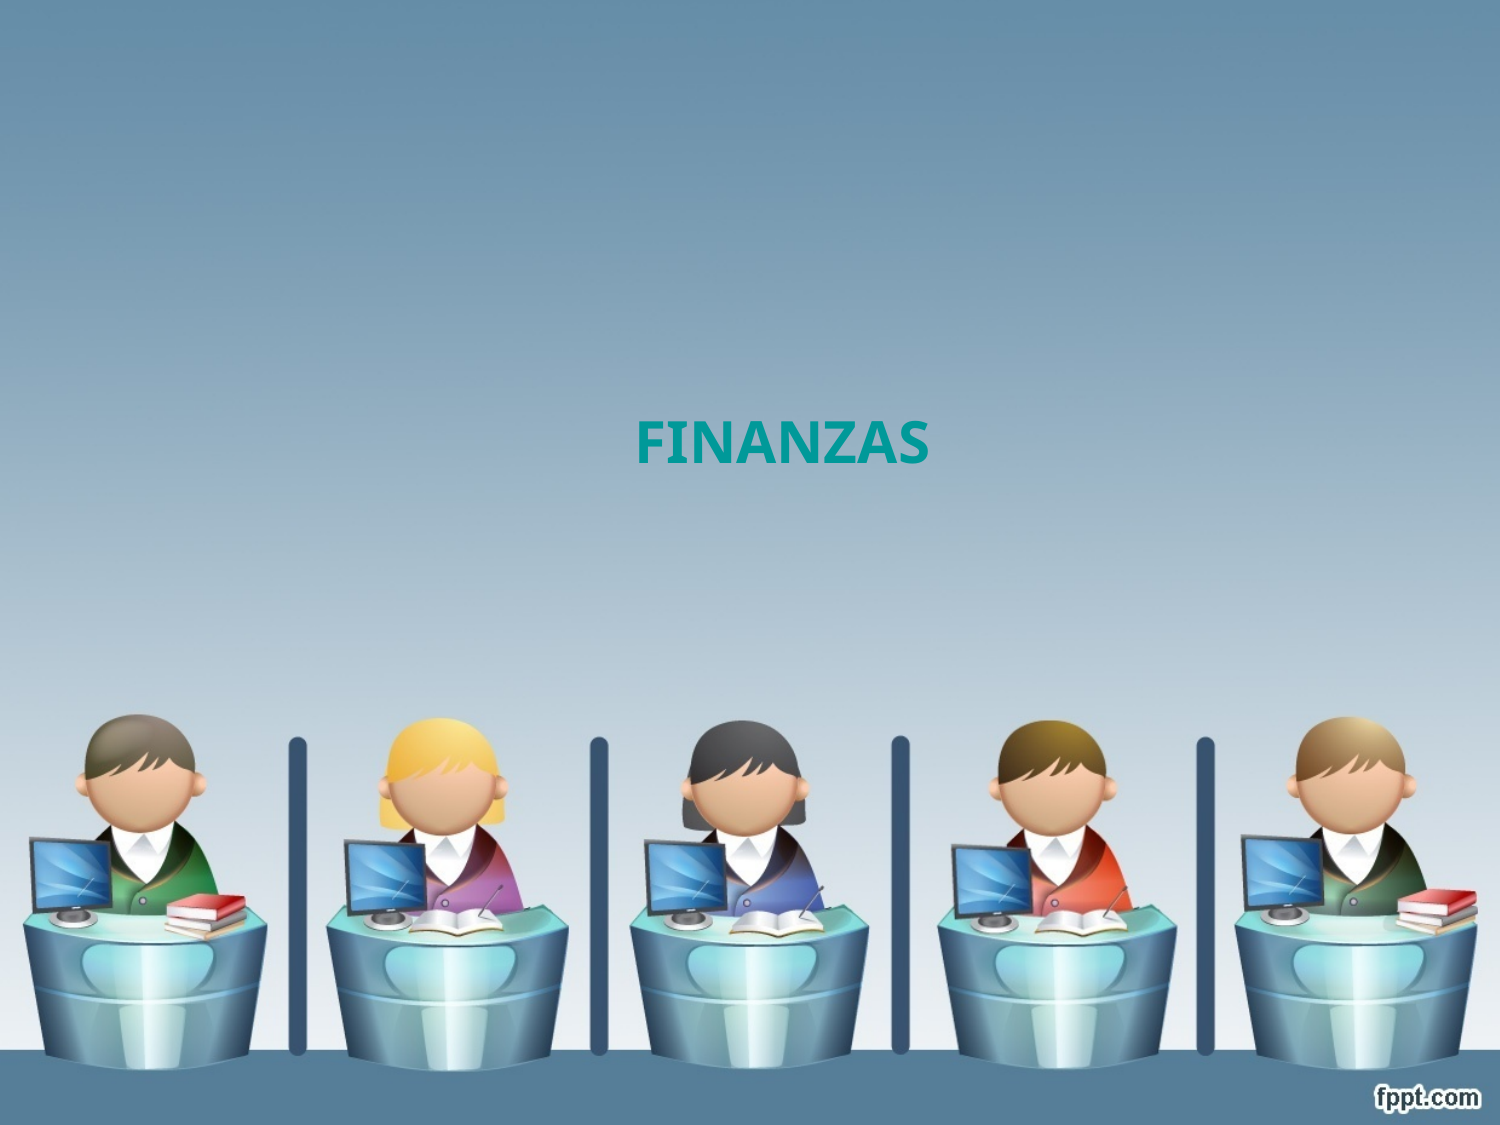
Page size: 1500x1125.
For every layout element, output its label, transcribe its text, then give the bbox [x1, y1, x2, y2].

picture [0, 0, 1500, 1125]
text_box finanzas [107, 351, 1458, 539]
